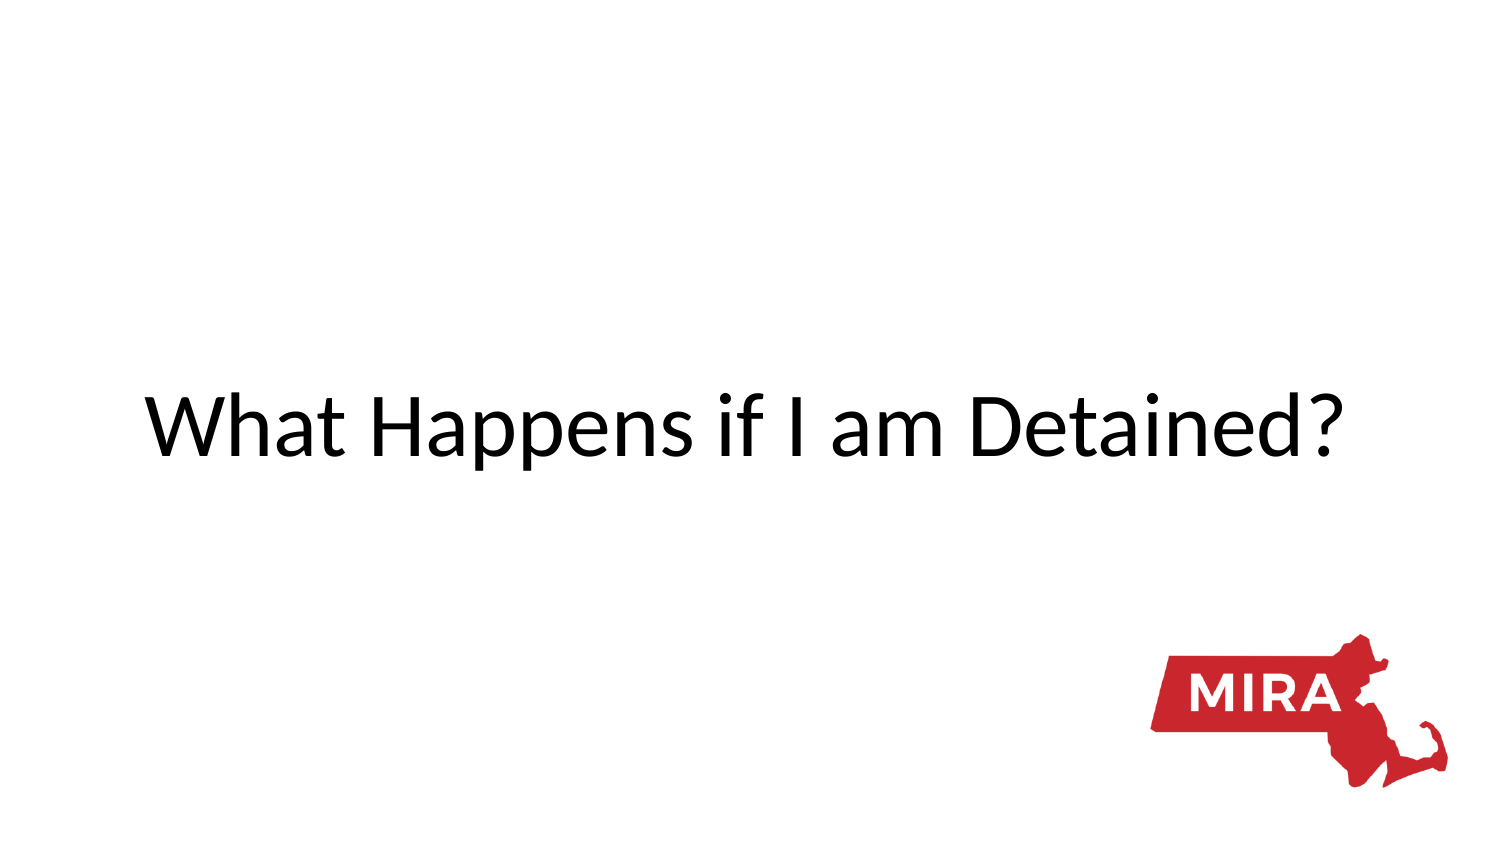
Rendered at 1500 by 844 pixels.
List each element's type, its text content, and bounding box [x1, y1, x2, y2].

title What Happens if I am Detained? [99, 221, 1394, 618]
picture [1149, 634, 1449, 796]
